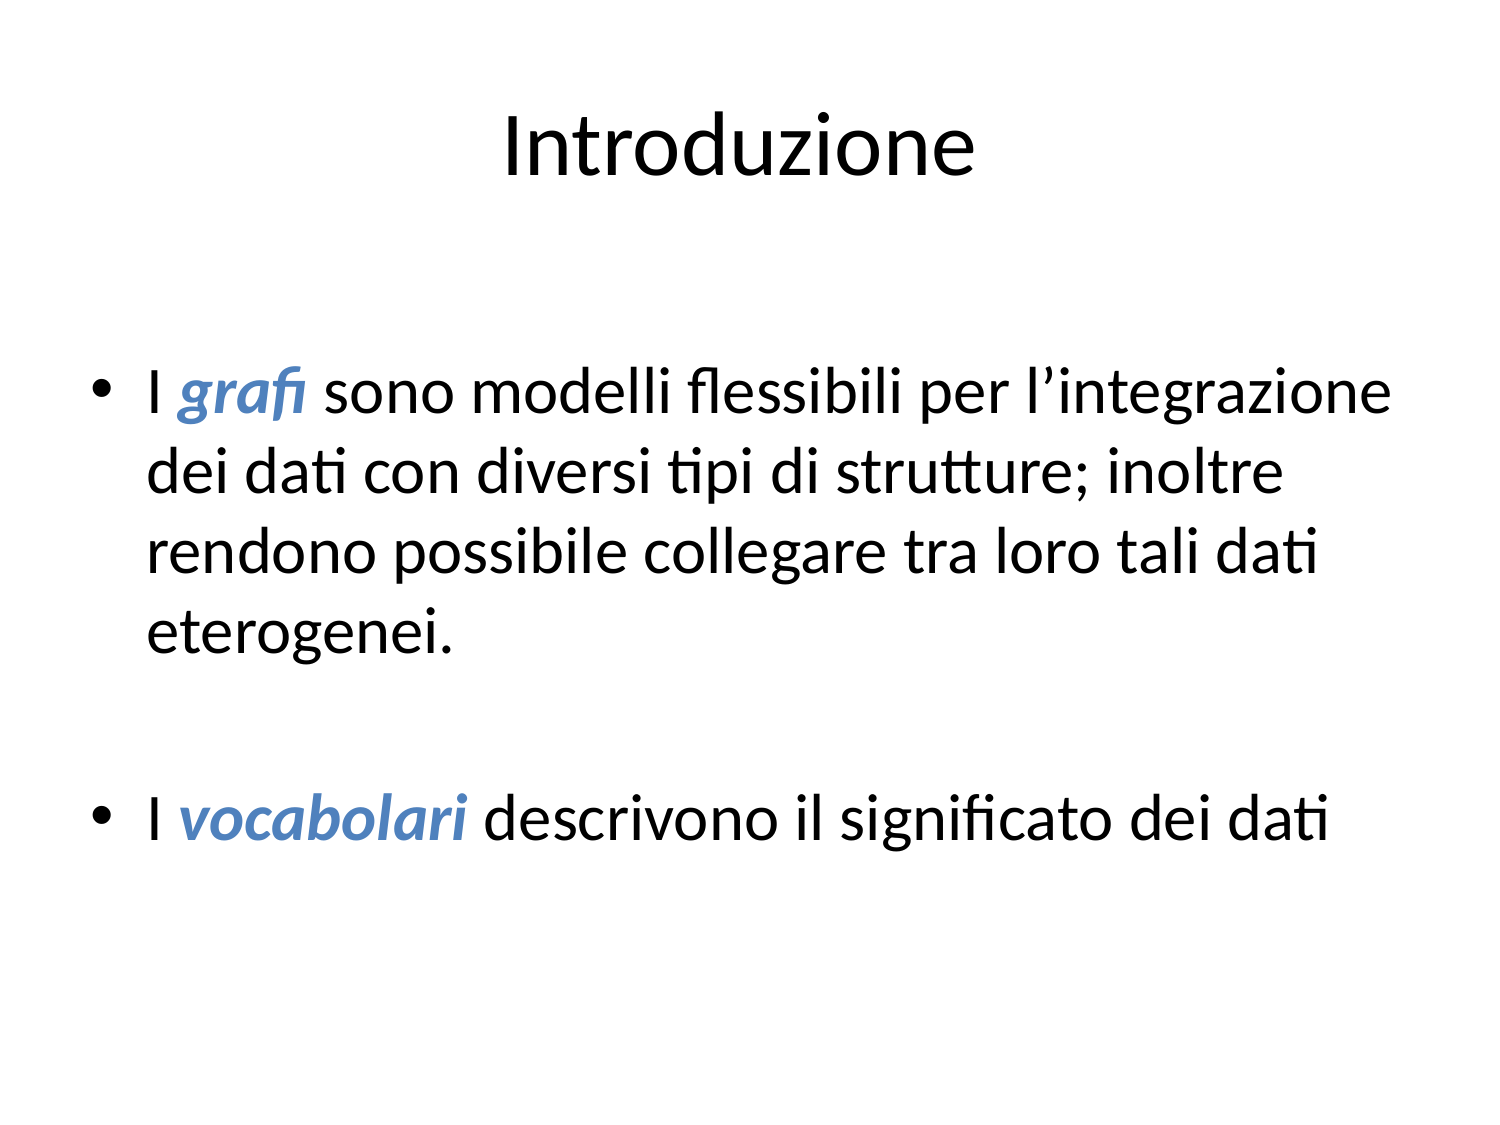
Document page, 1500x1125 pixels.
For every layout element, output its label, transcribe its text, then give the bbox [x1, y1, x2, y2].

title Introduzione [75, 45, 1425, 233]
list I grafi sono modelli flessibili per l’integrazione dei dati con diversi tipi di strutture; inoltre rendono possibile collegare tra loro tali dati eterogenei. I vocabolari descrivono il significato dei dati [75, 339, 1424, 1083]
